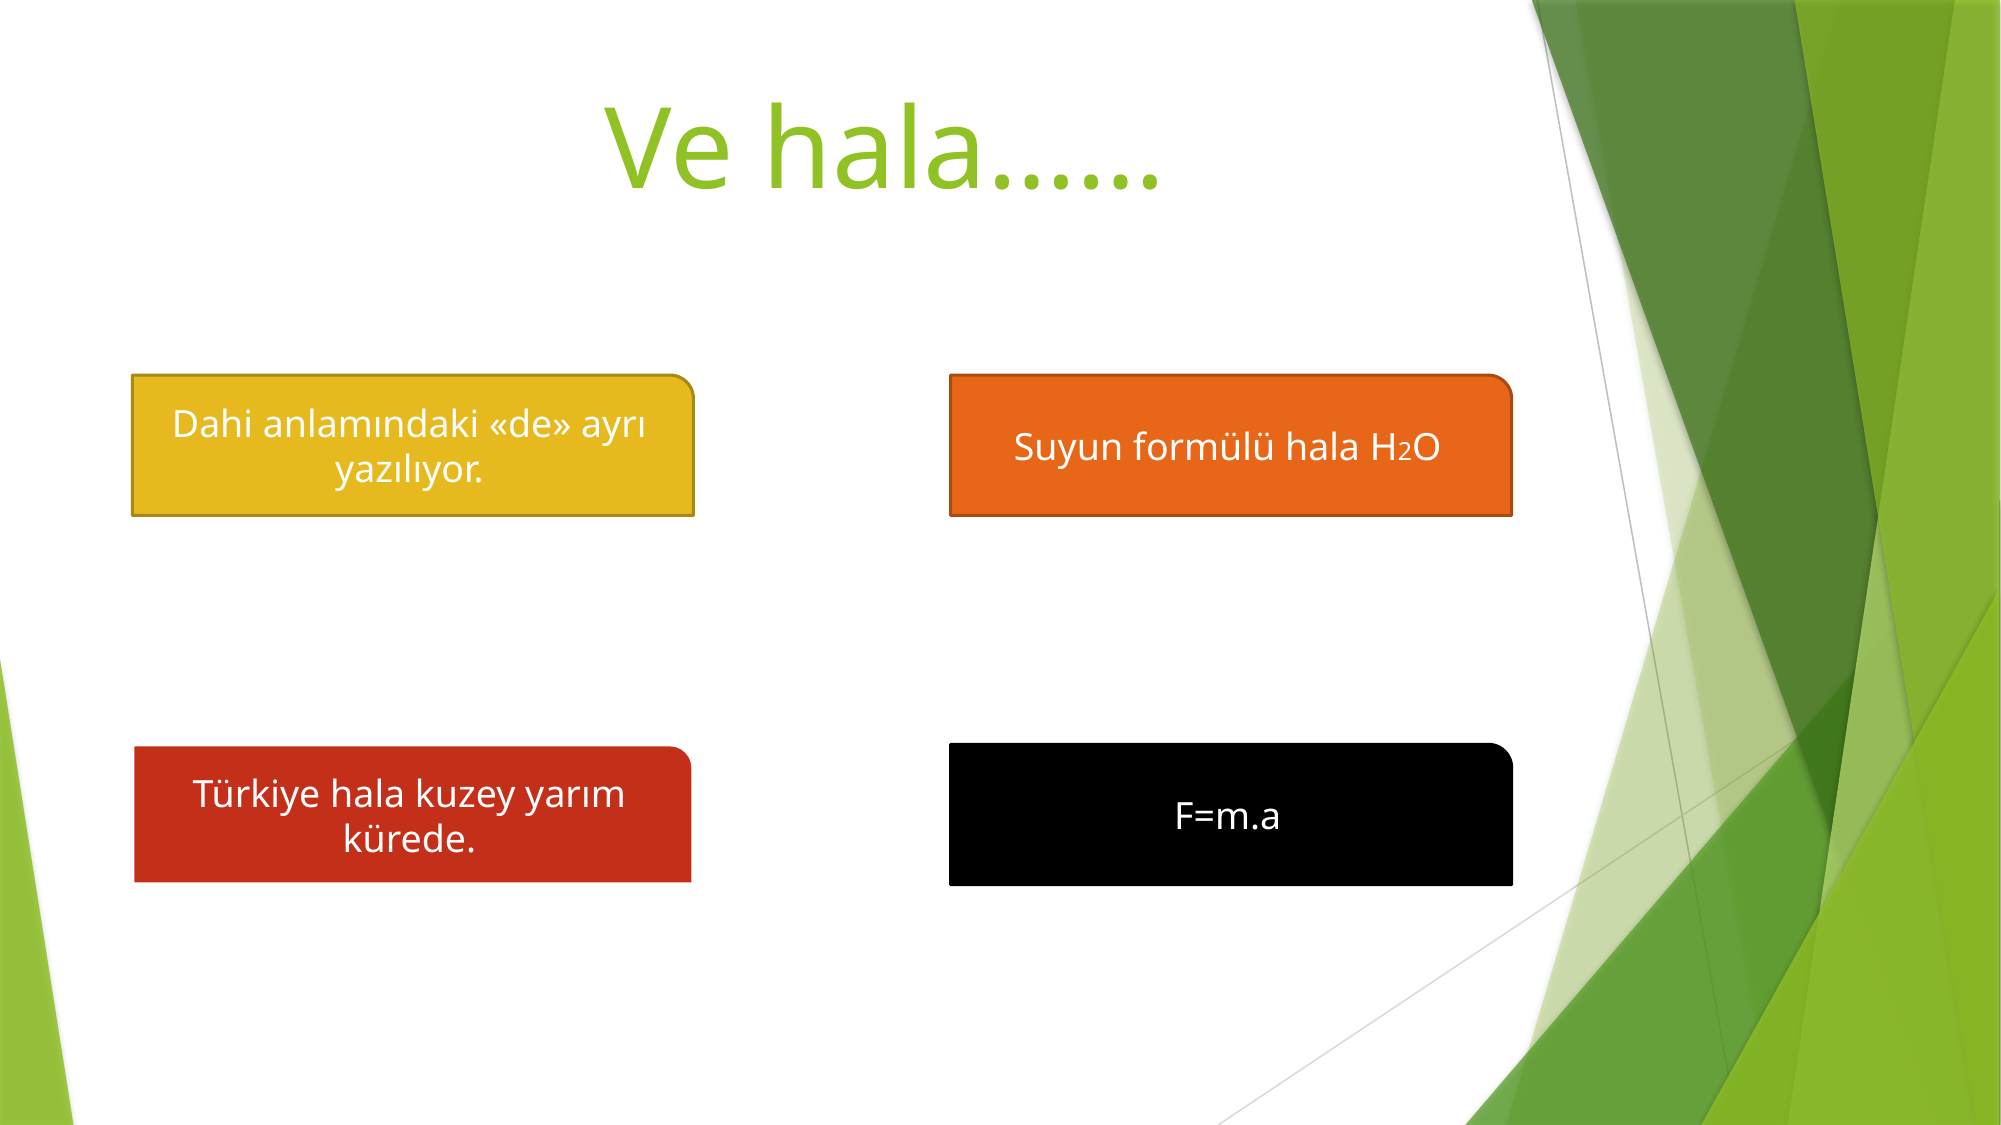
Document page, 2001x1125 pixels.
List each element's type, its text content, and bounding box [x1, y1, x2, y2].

text_box Türkiye hala kuzey yarım kürede. [130, 742, 696, 887]
title Ve hala…… [589, 68, 2000, 285]
text_box F=m.a [949, 742, 1514, 887]
text_box Suyun formülü hala H2O [949, 373, 1514, 517]
text_box Dahi anlamındaki «de» ayrı yazılıyor. [130, 373, 695, 517]
